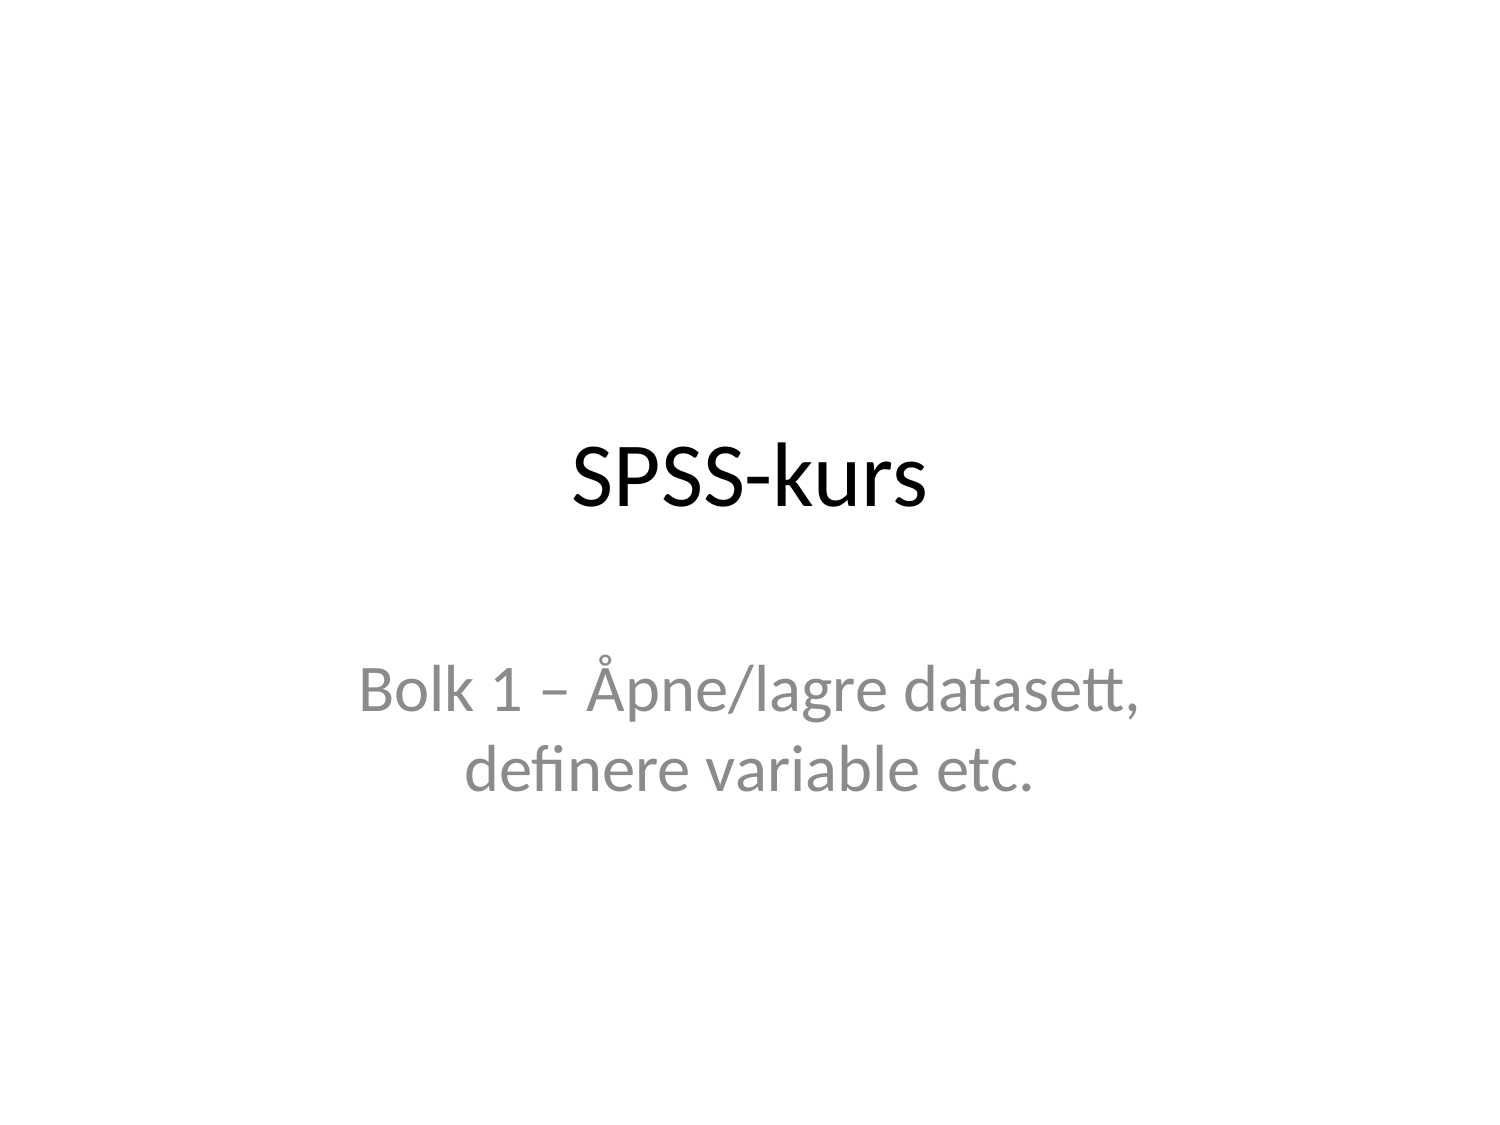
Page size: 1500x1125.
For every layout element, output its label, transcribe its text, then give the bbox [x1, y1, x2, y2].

title SPSS-kurs [112, 349, 1388, 591]
subtitle Bolk 1 – Åpne/lagre datasett, definere variable etc. [225, 637, 1275, 925]
